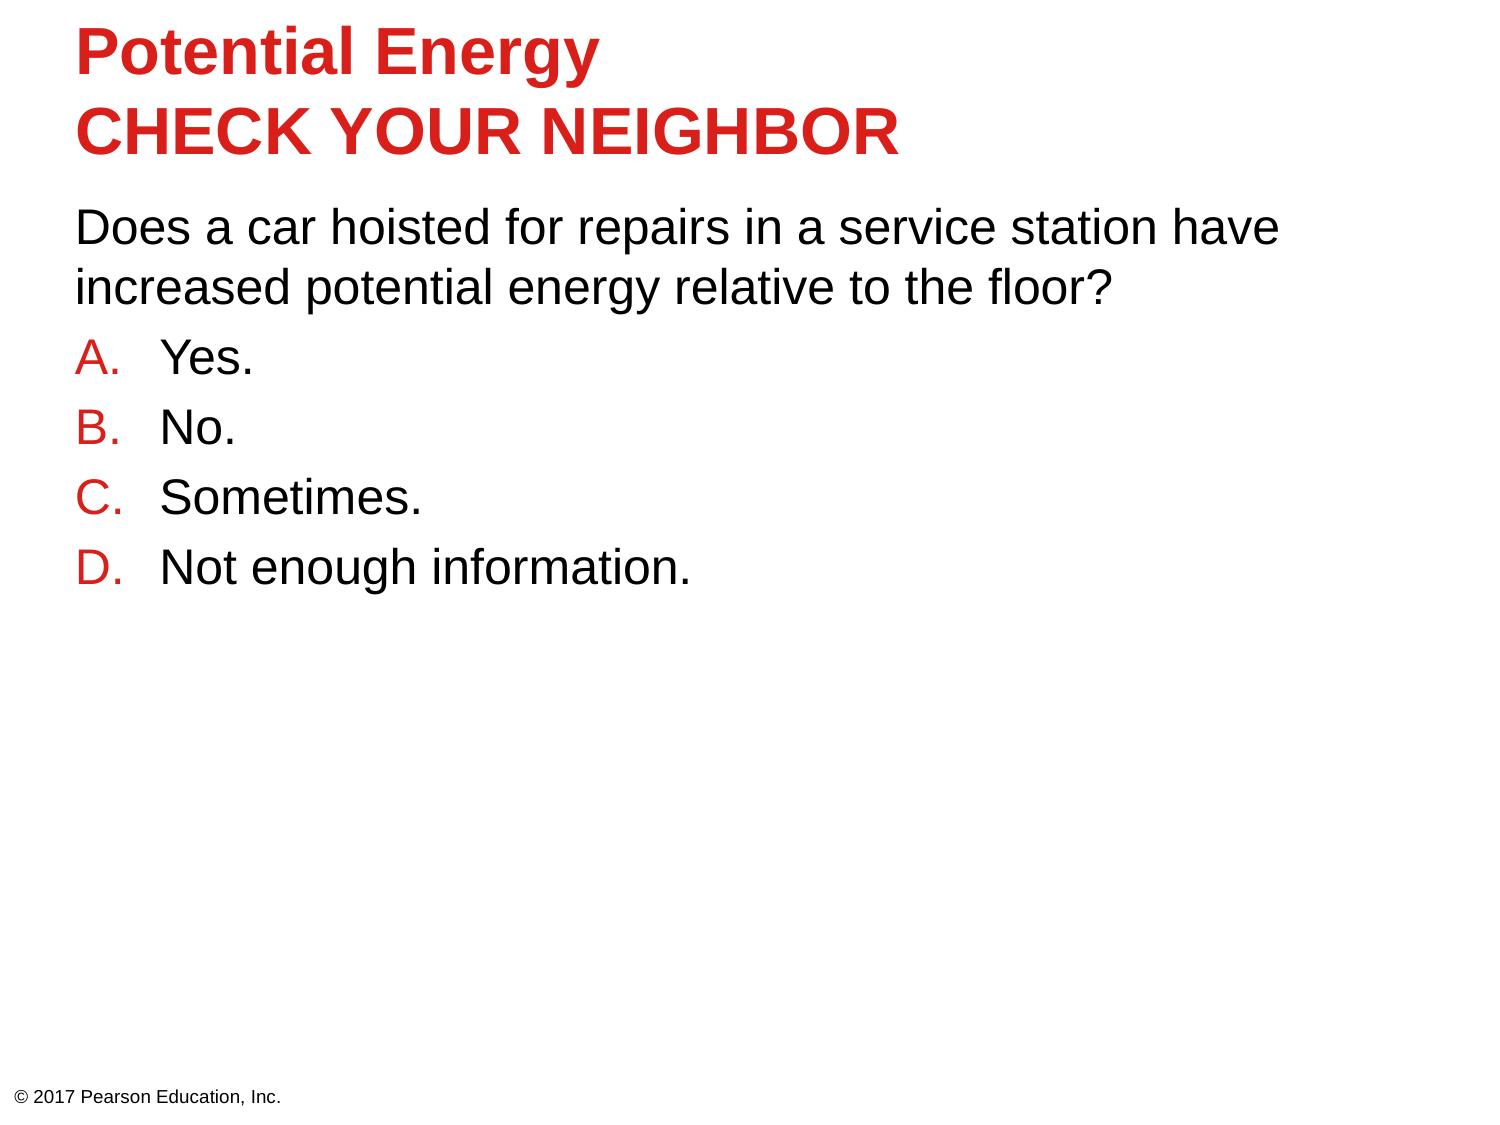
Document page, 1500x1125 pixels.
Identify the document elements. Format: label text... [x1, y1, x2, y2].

title Potential Energy CHECK YOUR NEIGHBOR [0, 0, 1500, 177]
list Does a car hoisted for repairs in a service station have increased potential energy relative to the floor? Yes. No. Sometimes. Not enough information. [59, 187, 1410, 1025]
footer © 2017 Pearson Education, Inc. [14, 1084, 900, 1115]
